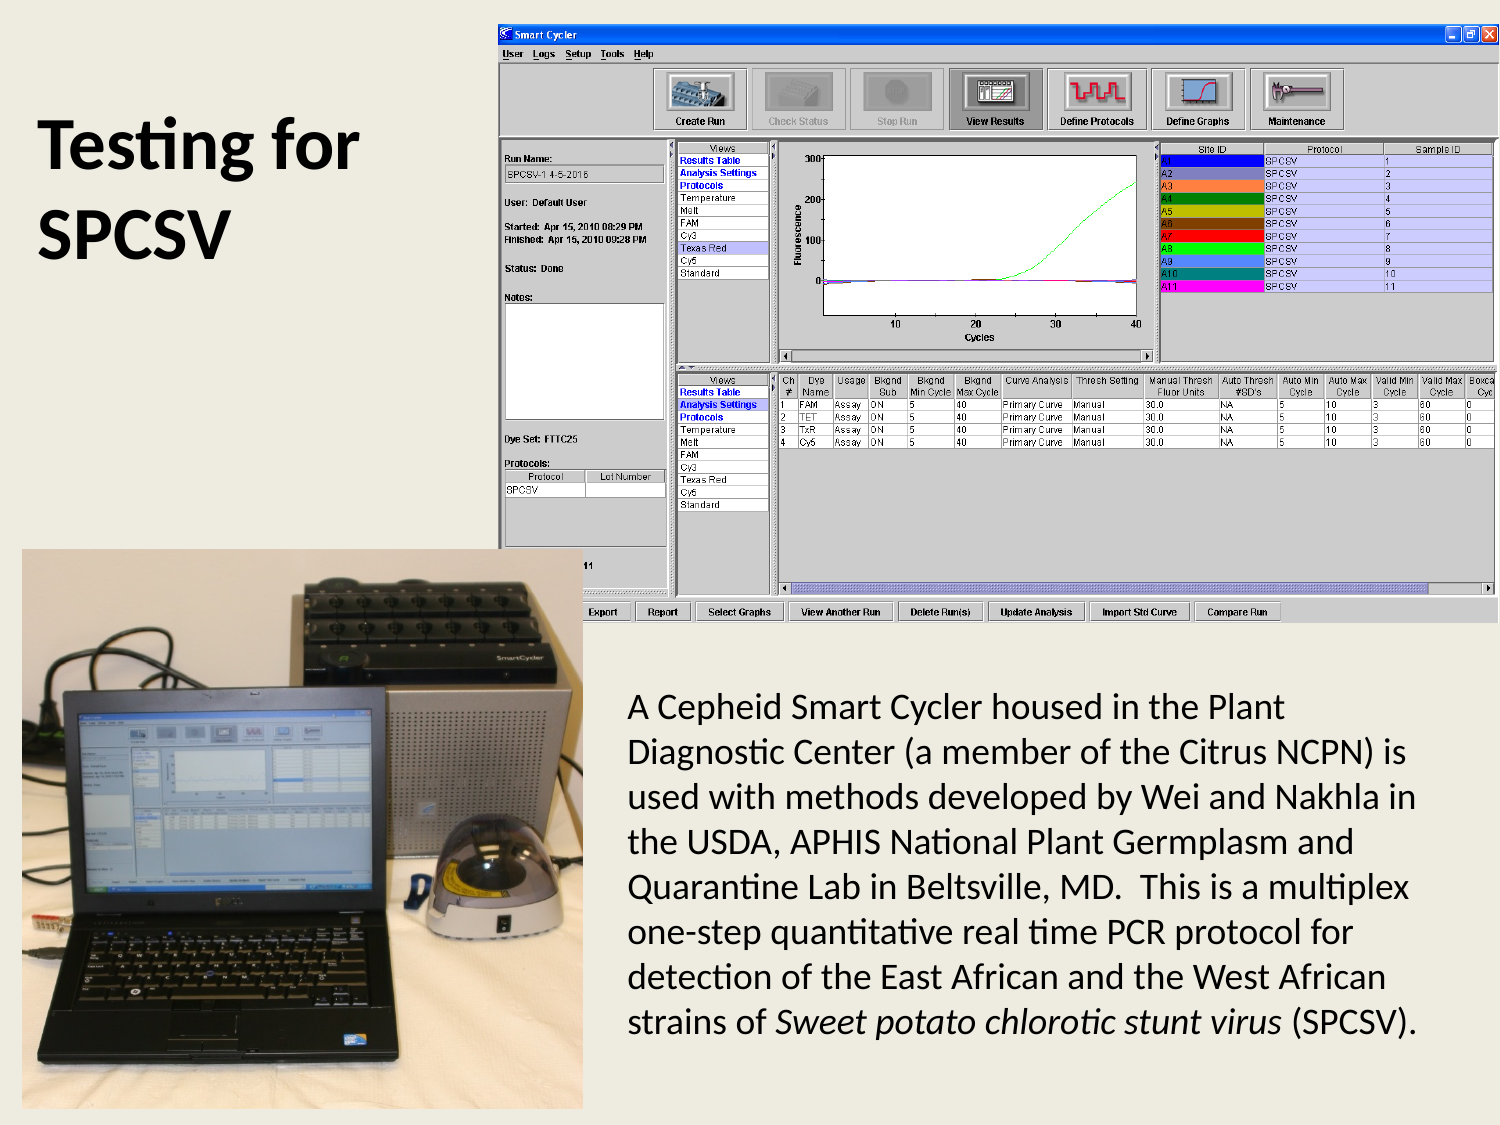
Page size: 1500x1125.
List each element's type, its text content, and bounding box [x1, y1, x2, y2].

text_box Testing for SPCSV [22, 87, 475, 283]
picture [22, 24, 1499, 1109]
text_box A Cepheid Smart Cycler housed in the Plant Diagnostic Center (a member of the Citrus NCPN) is used with methods developed by Wei and Nakhla in the USDA, APHIS National Plant Germplasm and Quarantine Lab in Beltsville, MD. This is a multiplex one-step quantitative real time PCR protocol for detection of the East African and the West African strains of Sweet potato chlorotic stunt virus (SPCSV). [612, 674, 1463, 1050]
